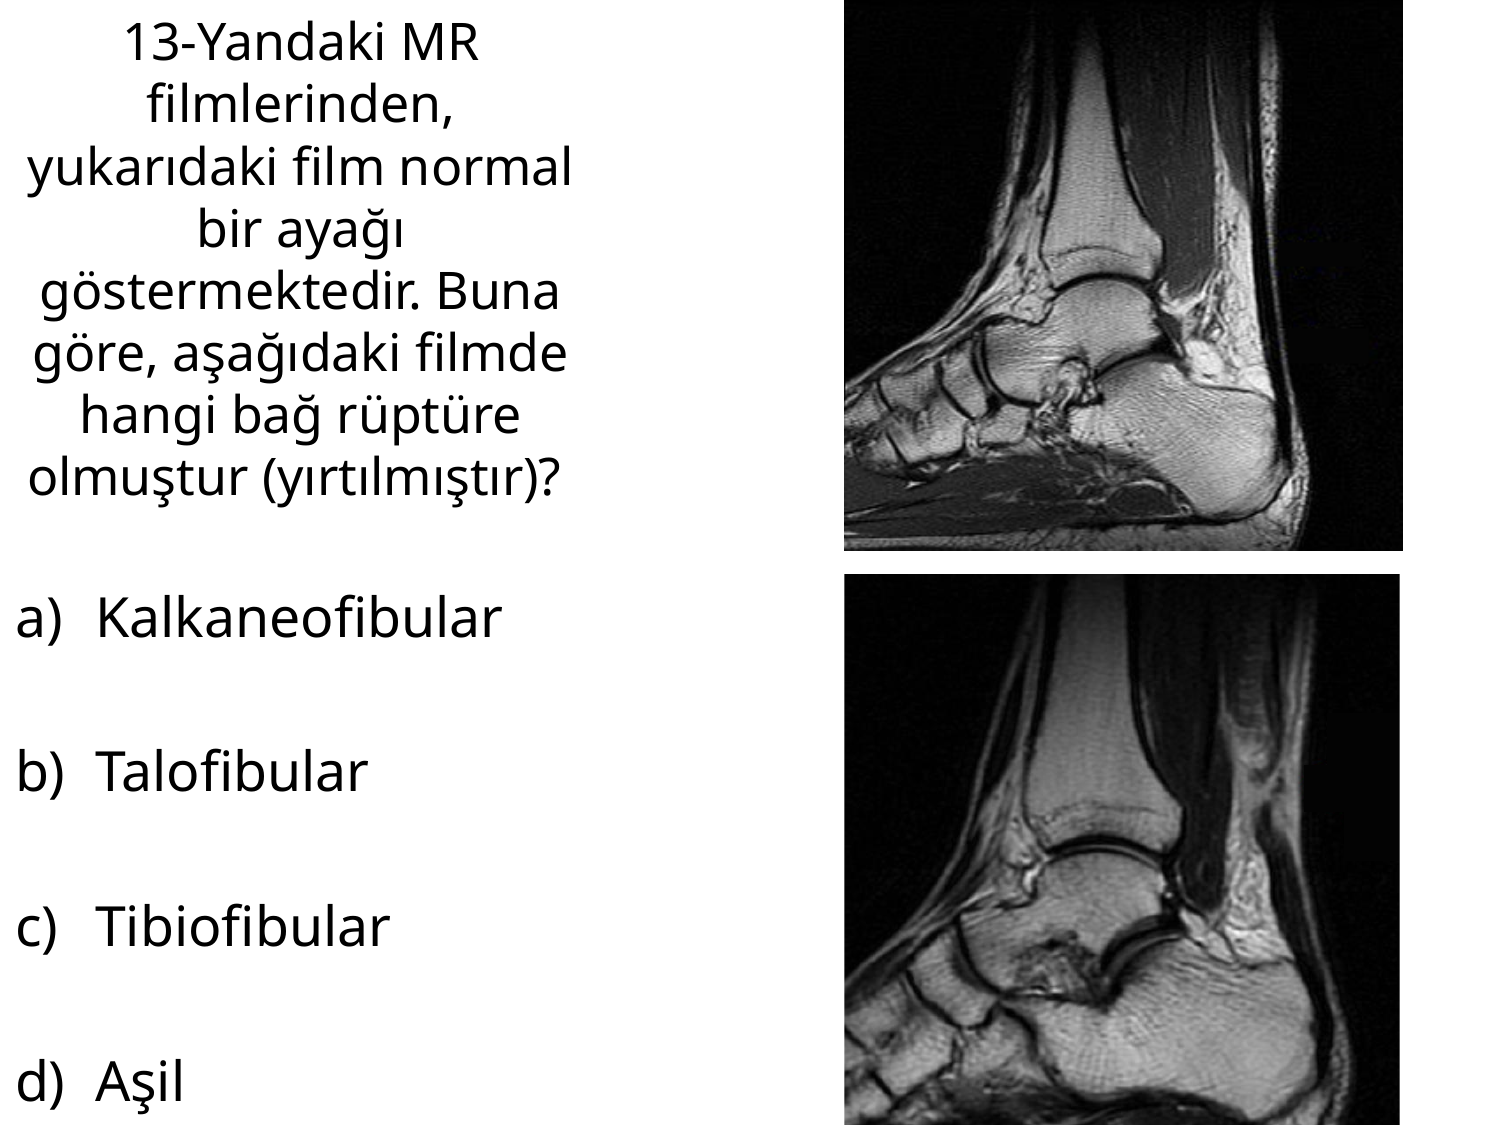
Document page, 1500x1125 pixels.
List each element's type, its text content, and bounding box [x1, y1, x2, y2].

list Kalkaneofibular Talofibular Tibiofibular Aşil [0, 574, 691, 1125]
picture [844, 0, 1403, 551]
picture [844, 574, 1400, 1125]
title 13-Yandaki MR filmlerinden, yukarıdaki film normal bir ayağı göstermektedir. Buna göre, aşağıdaki filmde hangi bağ rüptüre olmuştur (yırtılmıştır)? [0, 0, 603, 516]
